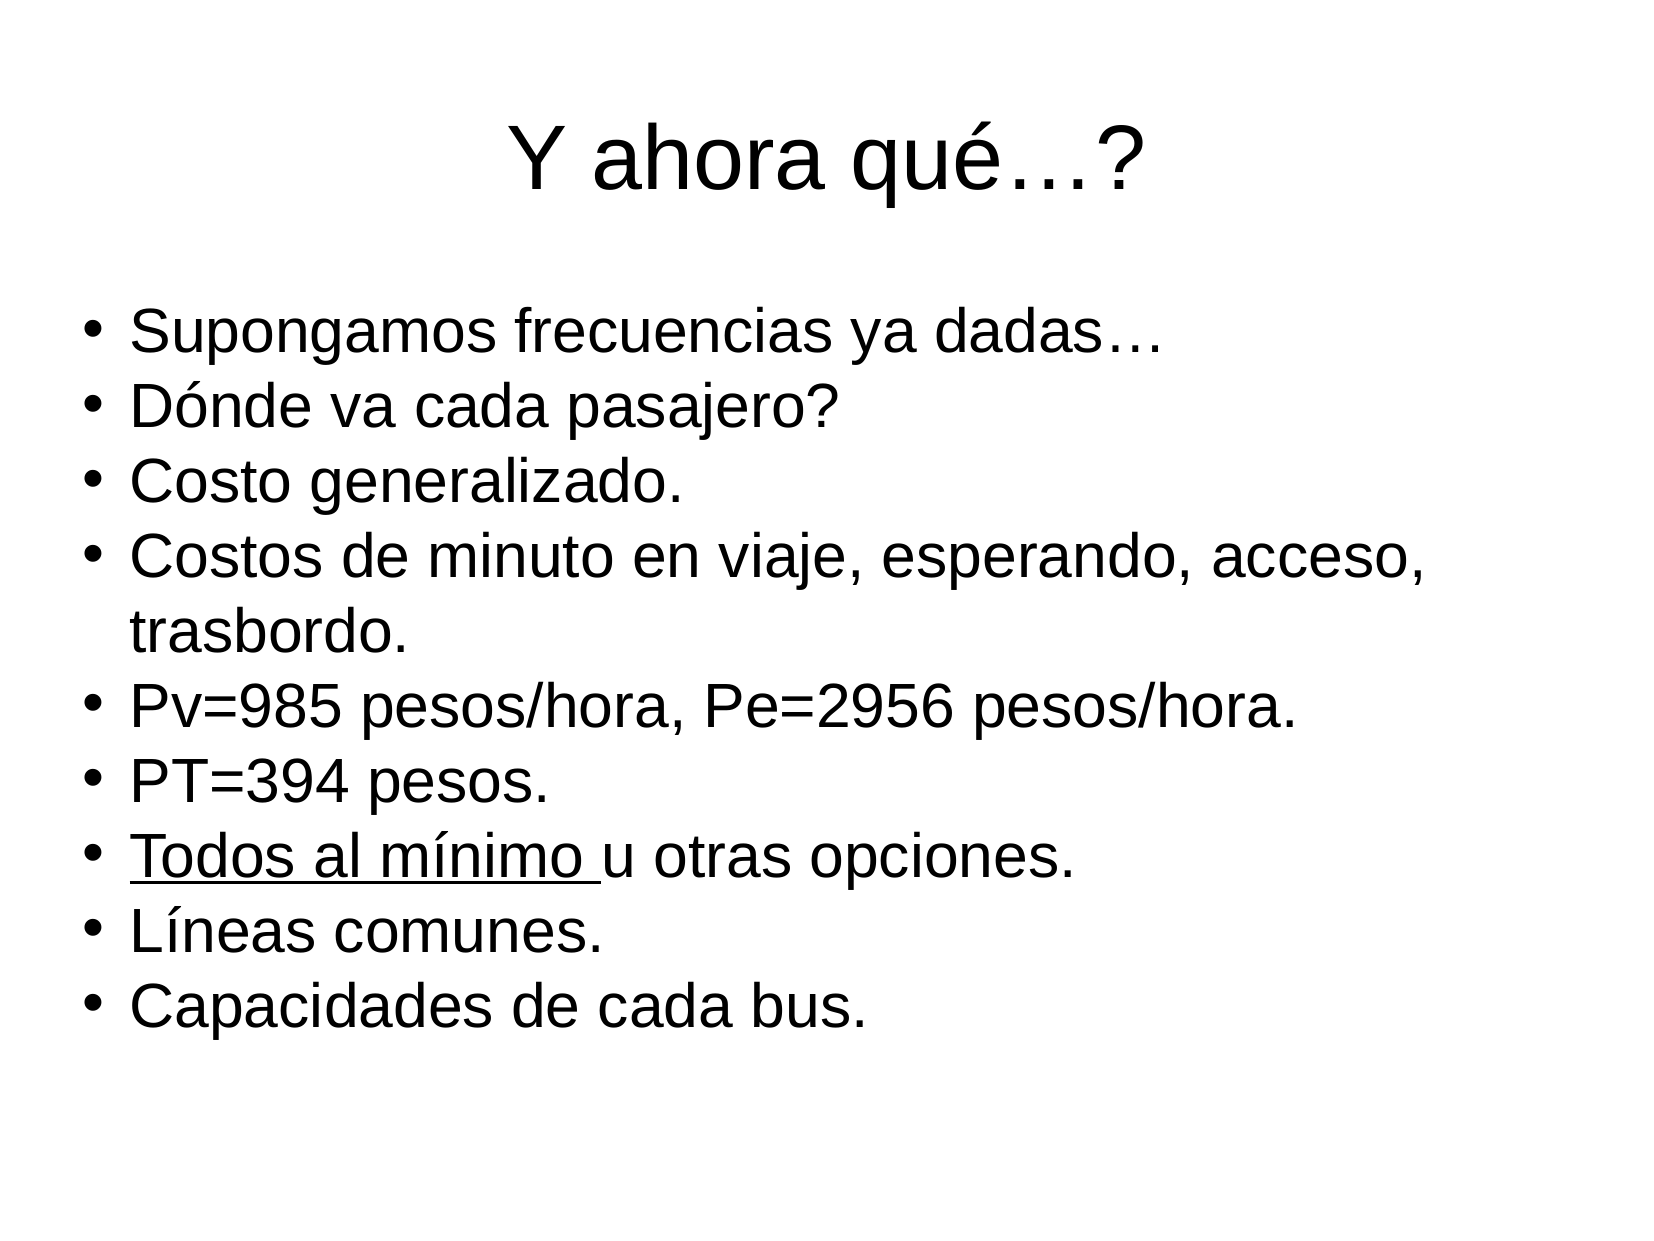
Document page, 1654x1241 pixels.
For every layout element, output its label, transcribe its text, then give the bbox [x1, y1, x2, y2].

list Supongamos frecuencias ya dadas… Dónde va cada pasajero? Costo generalizado. Costos de minuto en viaje, esperando, acceso, trasbordo. Pv=985 pesos/hora, Pe=2956 pesos/hora. PT=394 pesos. Todos al mínimo u otras opciones. Líneas comunes. Capacidades de cada bus. [82, 290, 1571, 1010]
title Y ahora qué…? [82, 49, 1571, 257]
